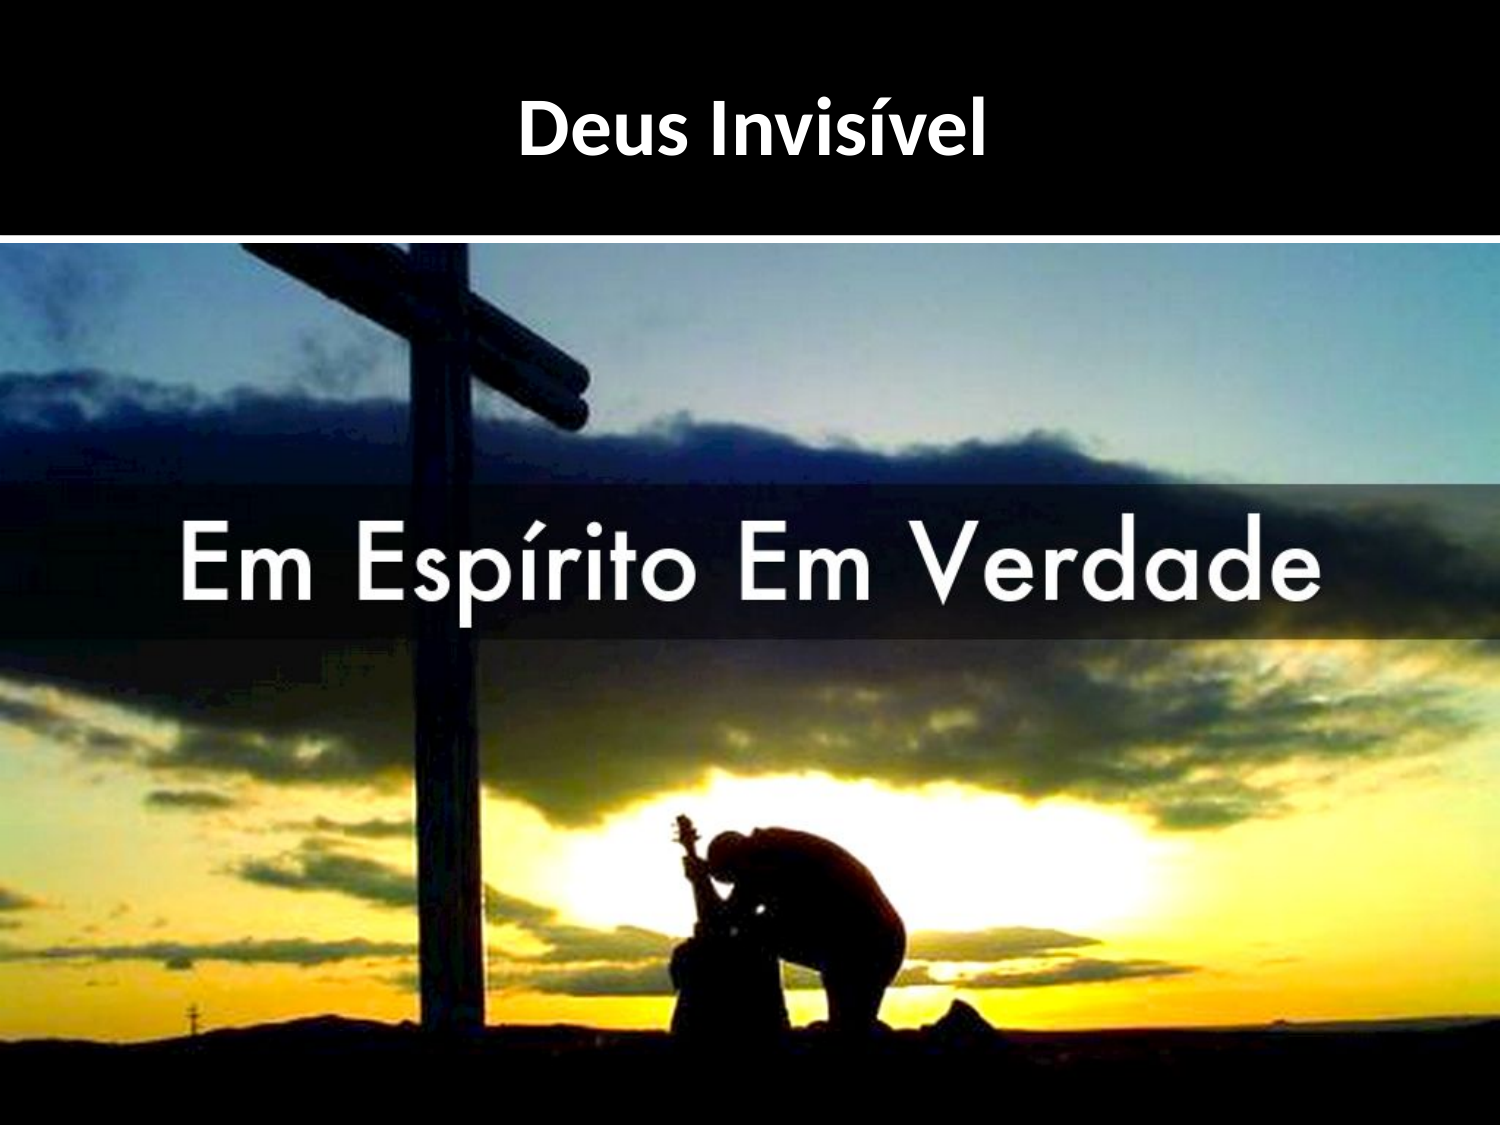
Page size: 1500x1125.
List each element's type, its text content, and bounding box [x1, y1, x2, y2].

picture [0, 243, 1500, 1125]
title Deus Invisível [75, 19, 1425, 225]
